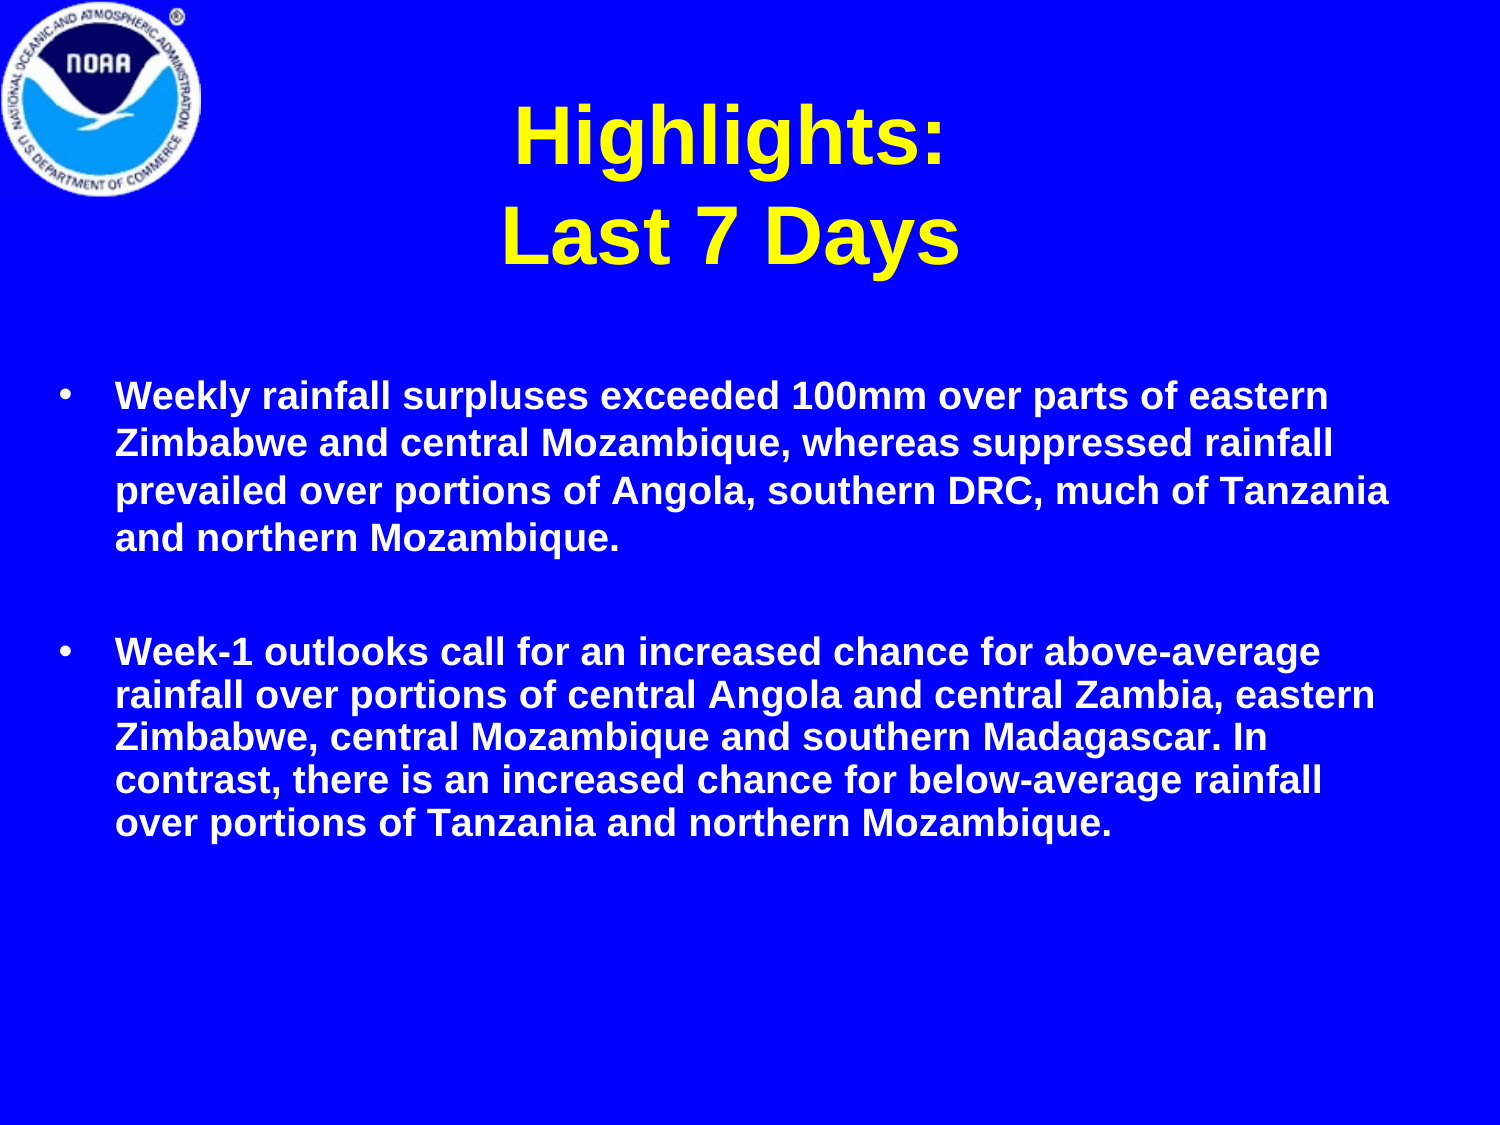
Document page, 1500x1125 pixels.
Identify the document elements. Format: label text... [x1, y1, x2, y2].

text_box Weekly rainfall surpluses exceeded 100mm over parts of eastern Zimbabwe and central Mozambique, whereas suppressed rainfall prevailed over portions of Angola, southern DRC, much of Tanzania and northern Mozambique. Week-1 outlooks call for an increased chance for above-average rainfall over portions of central Angola and central Zambia, eastern Zimbabwe, central Mozambique and southern Madagascar. In contrast, there is an increased chance for below-average rainfall over portions of Tanzania and northern Mozambique. [43, 362, 1432, 1088]
title Highlights: Last 7 Days [137, 87, 1325, 275]
picture [0, 0, 200, 200]
